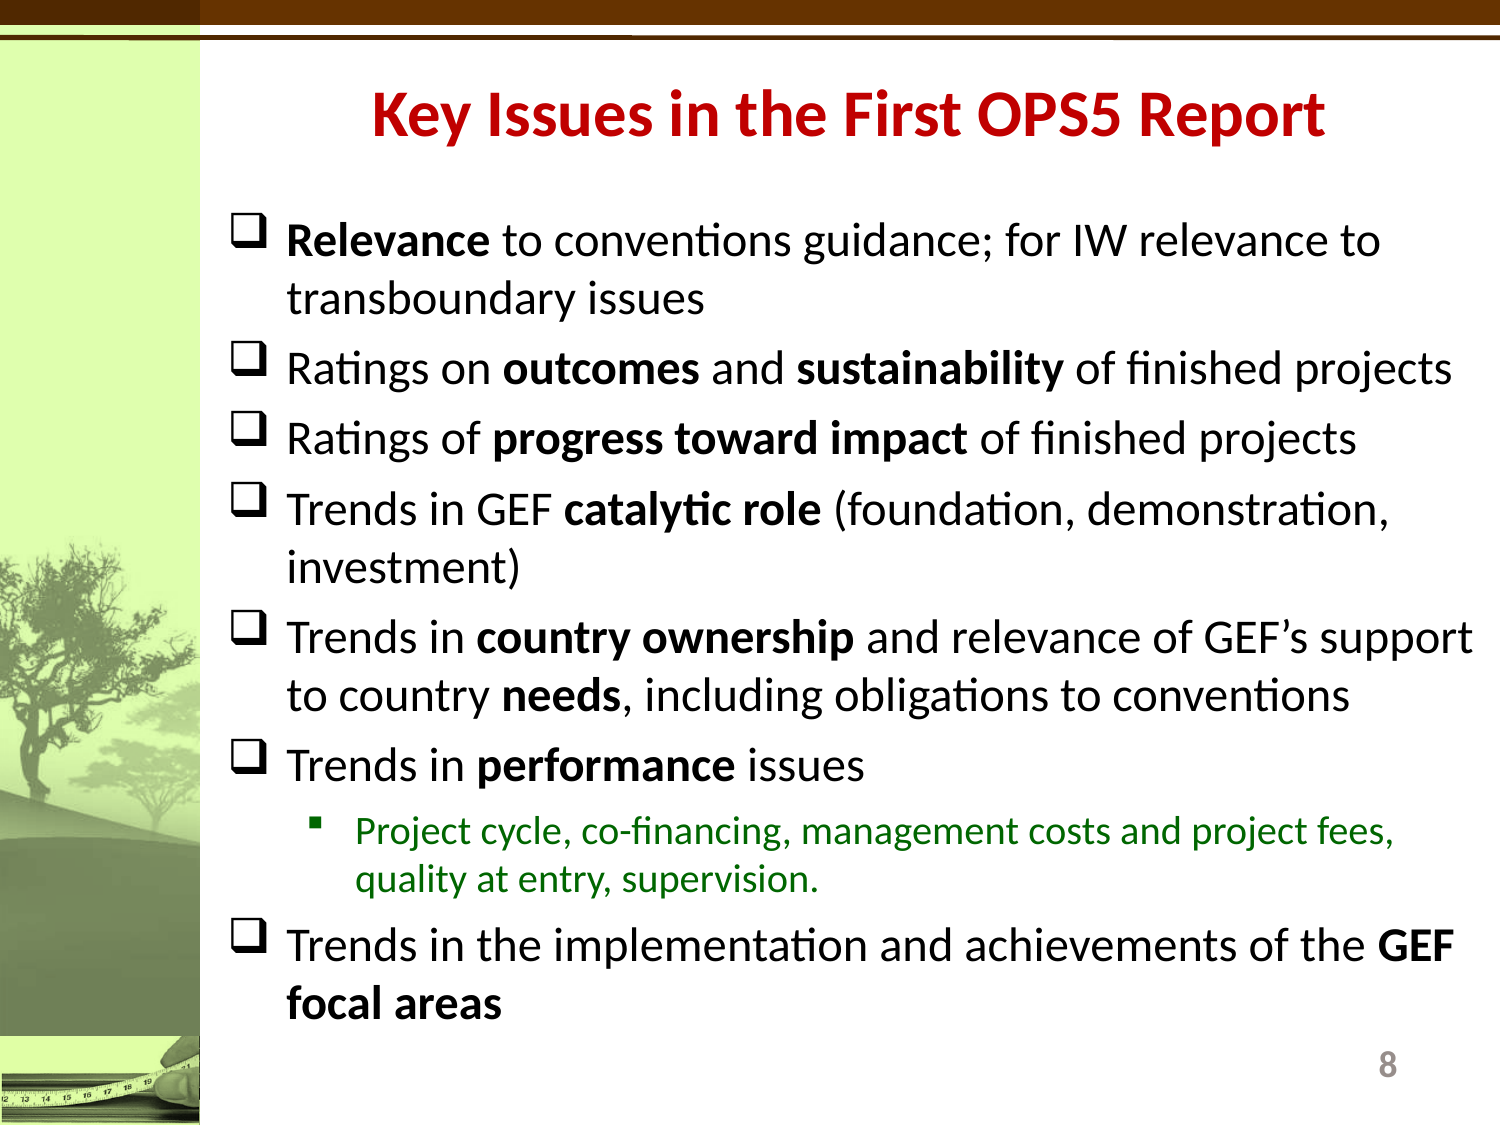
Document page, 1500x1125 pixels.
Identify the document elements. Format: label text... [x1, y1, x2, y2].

list Relevance to conventions guidance; for IW relevance to transboundary issues Ratings on outcomes and sustainability of finished projects Ratings of progress toward impact of finished projects Trends in GEF catalytic role (foundation, demonstration, investment) Trends in country ownership and relevance of GEF’s support to country needs, including obligations to conventions Trends in performance issues Project cycle, co-financing, management costs and project fees, quality at entry, supervision. Trends in the implementation and achievements of the GEF focal areas [212, 199, 1500, 1063]
picture [0, 1036, 200, 1125]
title Key Issues in the First OPS5 Report [199, 44, 1500, 176]
slide_number 8 [1187, 1025, 1413, 1100]
